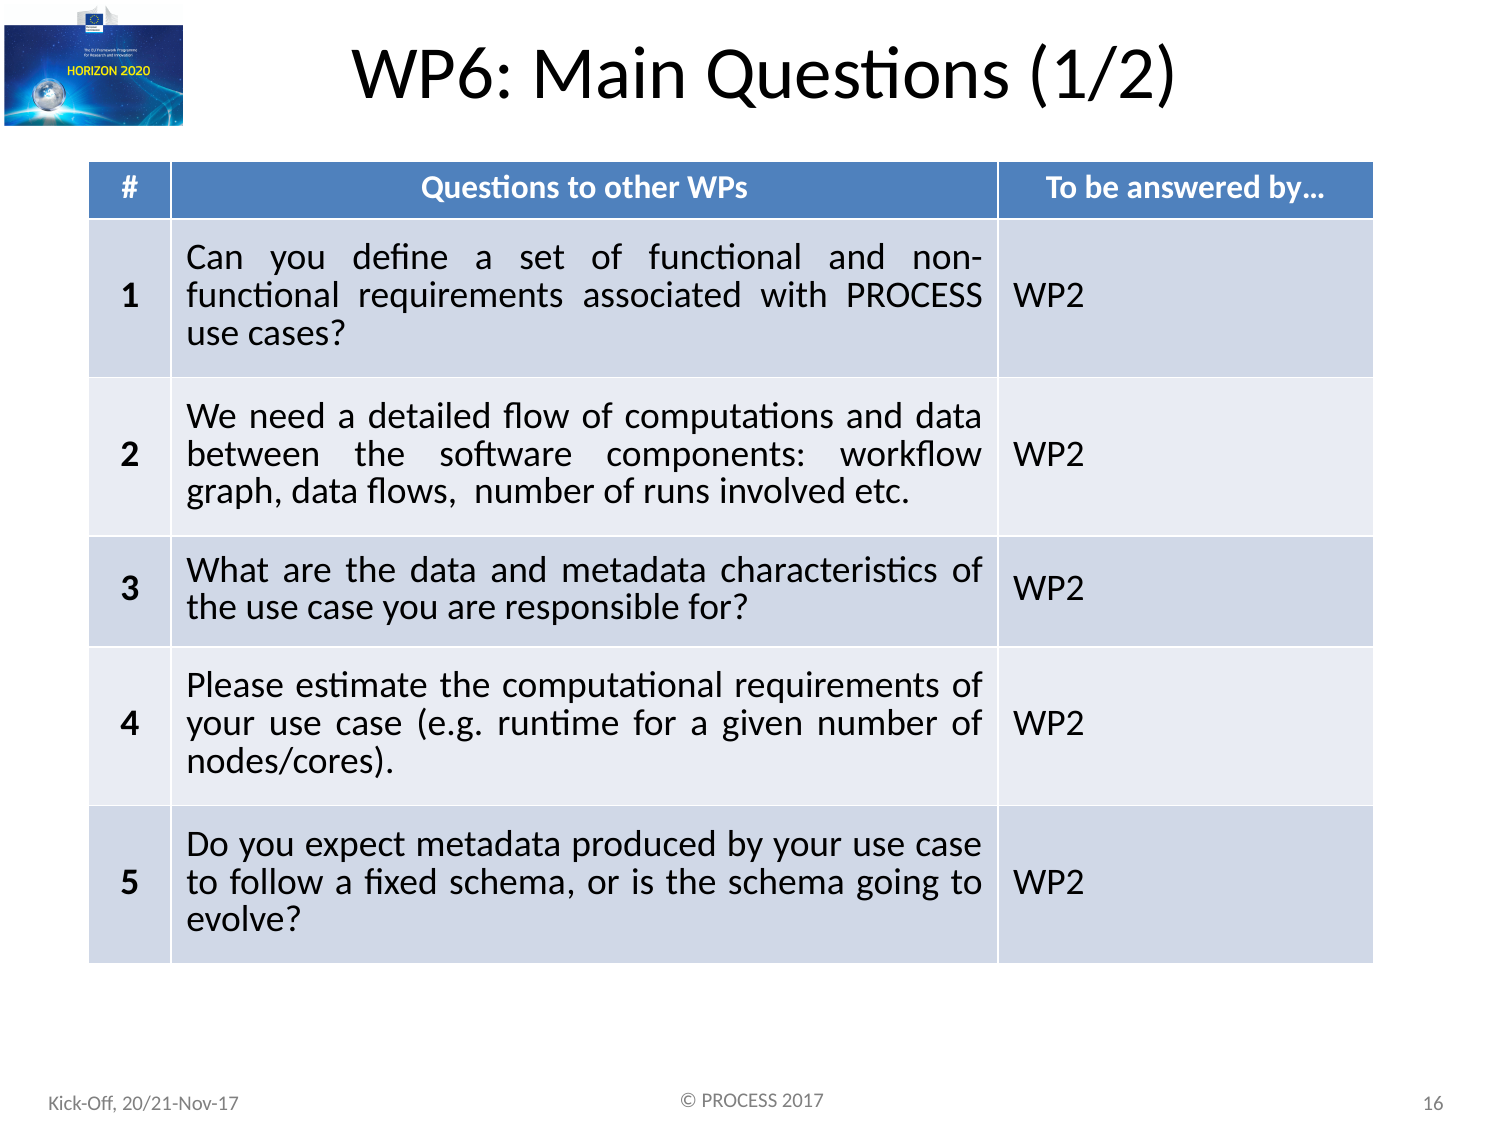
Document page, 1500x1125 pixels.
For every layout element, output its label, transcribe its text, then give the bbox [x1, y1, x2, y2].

table_cell WP2 [999, 648, 1373, 805]
table_cell 3 [89, 537, 170, 646]
table_cell Can you define a set of functional and non-functional requirements associated with PROCESS use cases? [172, 220, 997, 377]
table_cell Do you expect metadata produced by your use case to follow a fixed schema, or is the schema going to evolve? [172, 806, 997, 963]
table_cell WP2 [999, 537, 1373, 646]
table_cell WP2 [999, 378, 1373, 535]
table_cell 5 [89, 806, 170, 963]
table_cell WP2 [999, 806, 1373, 963]
table_cell 1 [89, 220, 170, 377]
table_cell Please estimate the computational requirements of your use case (e.g. runtime for a given number of nodes/cores). [172, 648, 997, 805]
table_header Questions to other WPs [172, 162, 997, 218]
table_header To be answered by… [999, 162, 1373, 218]
title WP6: Main Questions (1/2) [183, 11, 1347, 126]
table_cell 2 [89, 378, 170, 535]
table_cell We need a detailed flow of computations and data between the software components: workflow graph, data flows, number of runs involved etc. [172, 378, 997, 535]
table_header # [89, 162, 170, 218]
table_cell 4 [89, 648, 170, 805]
table_cell What are the data and metadata characteristics of the use case you are responsible for? [172, 537, 997, 646]
table_cell WP2 [999, 220, 1373, 377]
